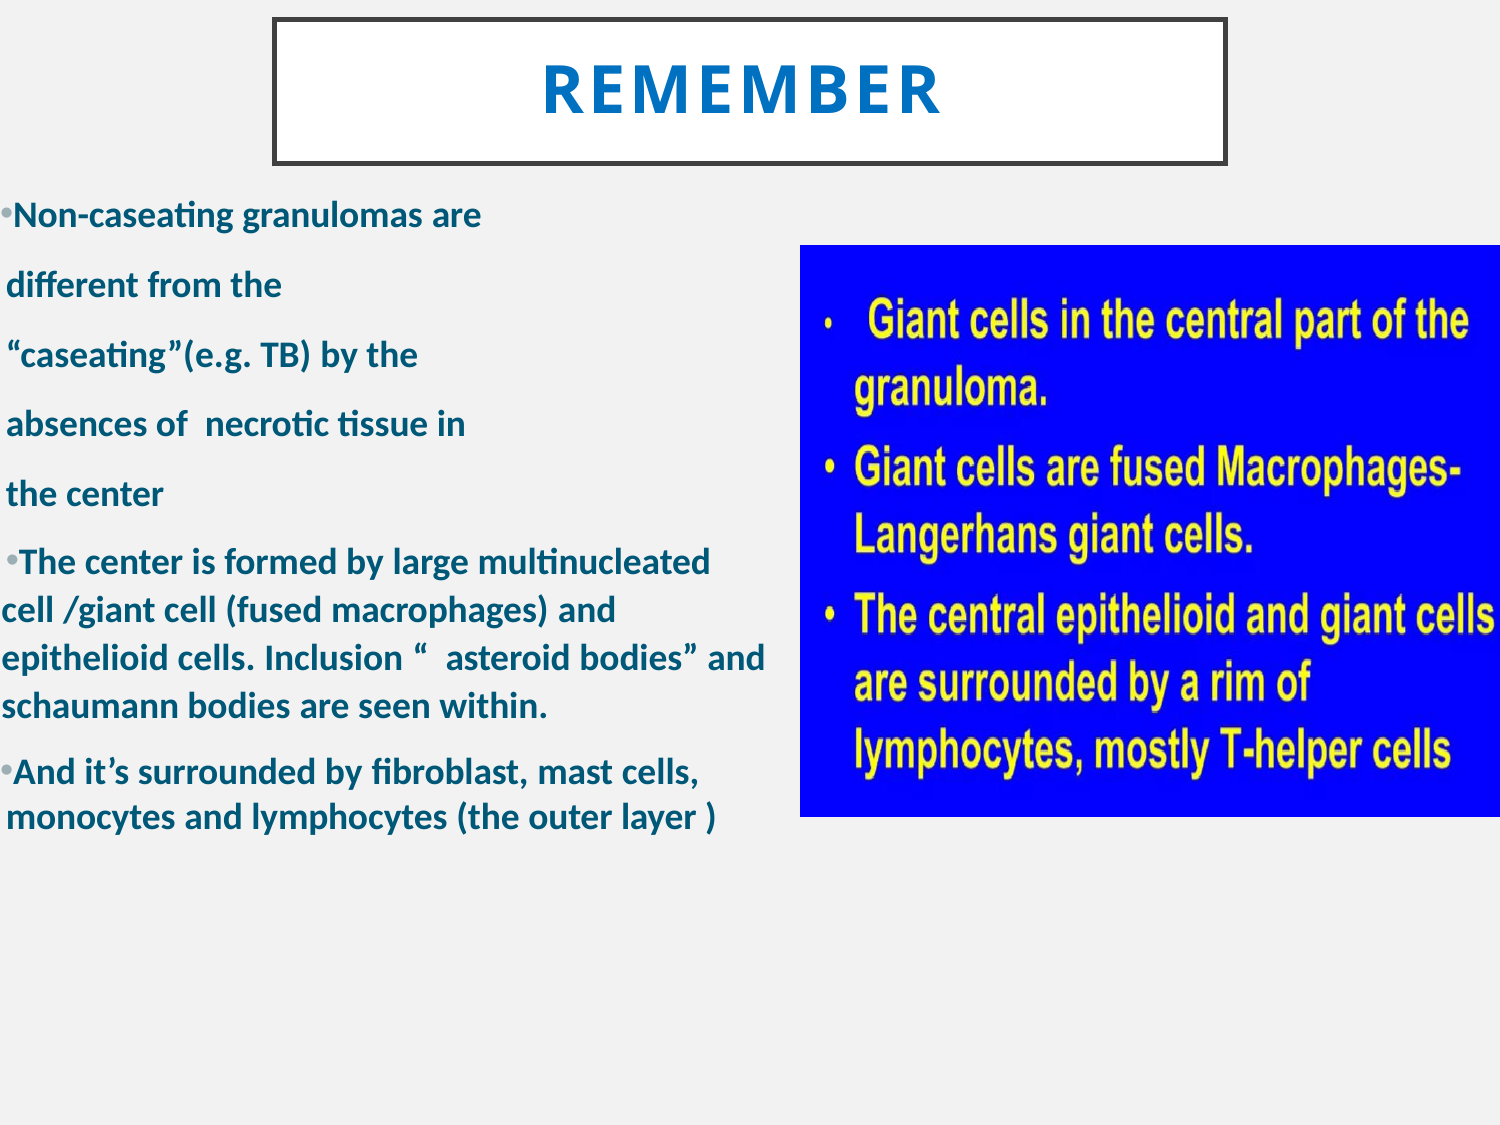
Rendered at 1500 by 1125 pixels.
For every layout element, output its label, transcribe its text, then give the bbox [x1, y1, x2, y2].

title remember [272, 17, 1228, 166]
list Non-caseating granulomas are different from the “caseating”(e.g. TB) by the absences of necrotic tissue in the center The center is formed by large multinucleated cell /giant cell (fused macrophages) and epithelioid cells. Inclusion “ asteroid bodies” and schaumann bodies are seen within. And it’s surrounded by fibroblast, mast cells, monocytes and lymphocytes (the outer layer ) [0, 163, 784, 837]
picture [800, 245, 1500, 817]
